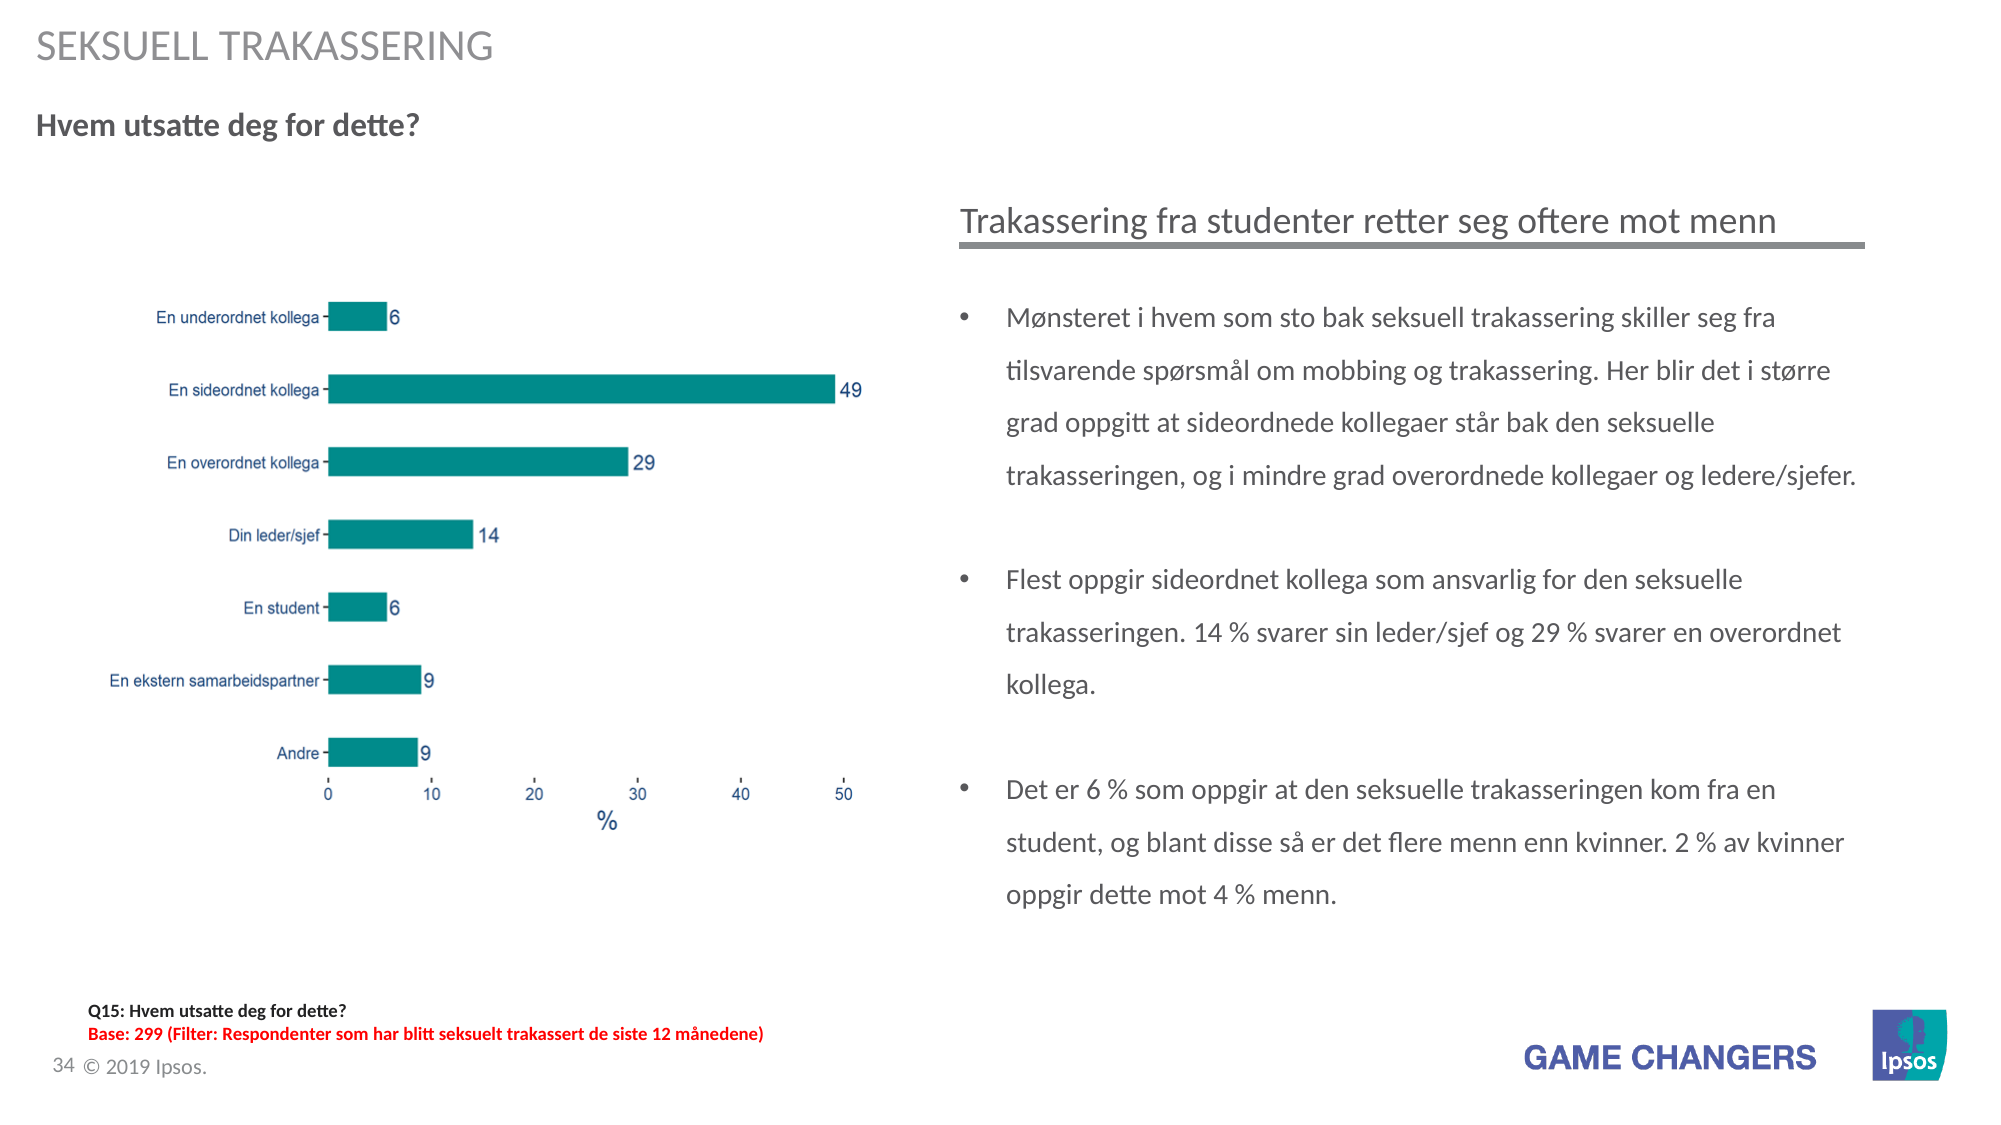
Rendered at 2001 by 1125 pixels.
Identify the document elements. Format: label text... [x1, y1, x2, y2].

title Hvem utsatte deg for dette? [35, 107, 1493, 363]
list Seksuell trakassering [35, 11, 1507, 81]
text_box Mønsteret i hvem som sto bak seksuell trakassering skiller seg fra tilsvarende spørsmål om mobbing og trakassering. Her blir det i større grad oppgitt at sideordnede kollegaer står bak den seksuelle trakasseringen, og i mindre grad overordnede kollegaer og ledere/sjefer. Flest oppgir sideordnet kollega som ansvarlig for den seksuelle trakasseringen. 14 % svarer sin leder/sjef og 29 % svarer en overordnet kollega. Det er 6 % som oppgir at den seksuelle trakasseringen kom fra en student, og blant disse så er det flere menn enn kvinner. 2 % av kvinner oppgir dette mot 4 % menn. [959, 280, 1865, 929]
text_box Trakassering fra studenter retter seg oftere mot menn [960, 196, 1865, 242]
picture [99, 281, 896, 844]
picture [1524, 1020, 1827, 1081]
text_box Q15: Hvem utsatte deg for dette? Base: 299 (Filter: Respondenter som har blitt seksuelt trakassert de siste 12 månedene) [72, 991, 1073, 1052]
picture [1865, 1009, 1948, 1081]
